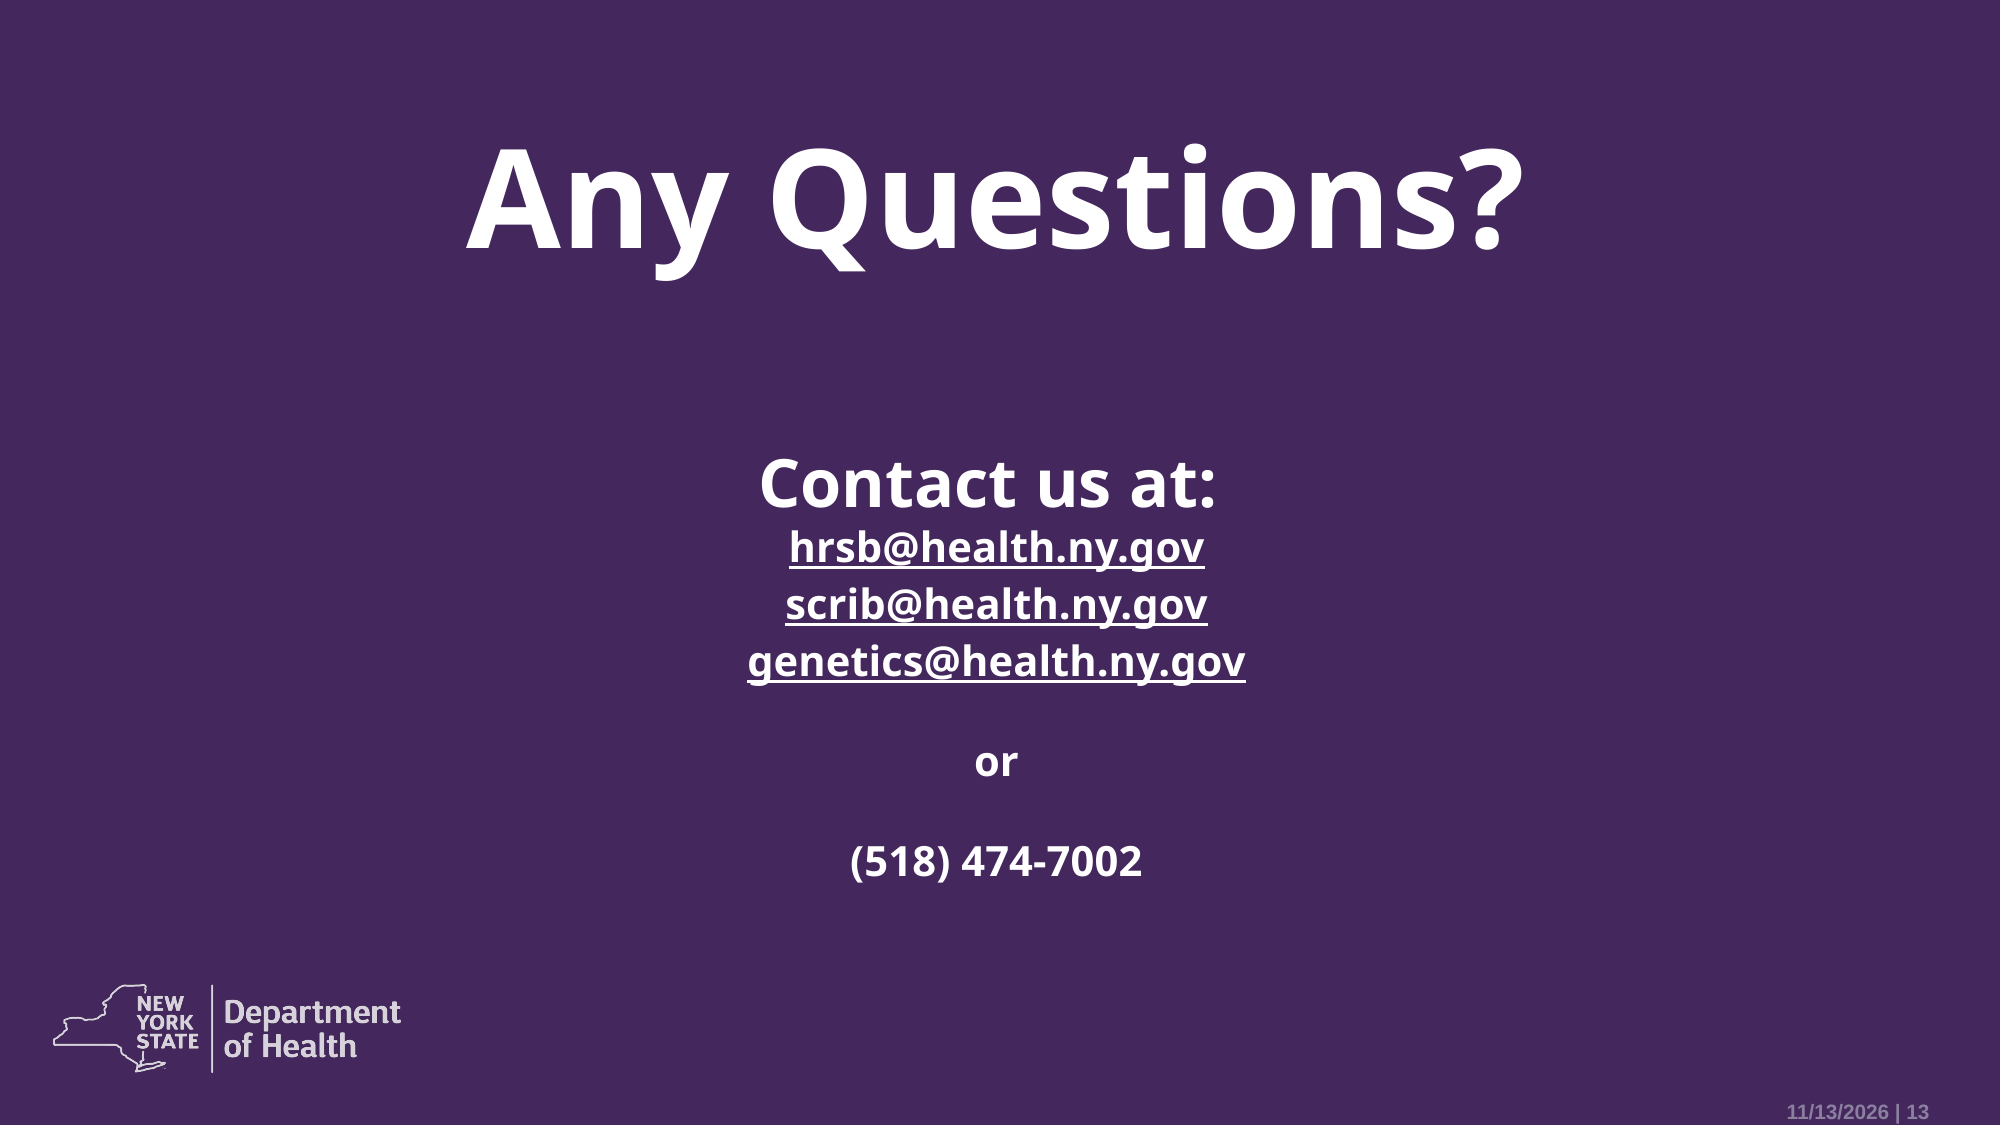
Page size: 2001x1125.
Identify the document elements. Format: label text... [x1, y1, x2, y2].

title Any Questions? Contact us at: hrsb@health.ny.gov scrib@health.ny.gov genetics@health.ny.gov or (518) 474-7002 [46, 97, 1947, 898]
picture [53, 984, 401, 1073]
